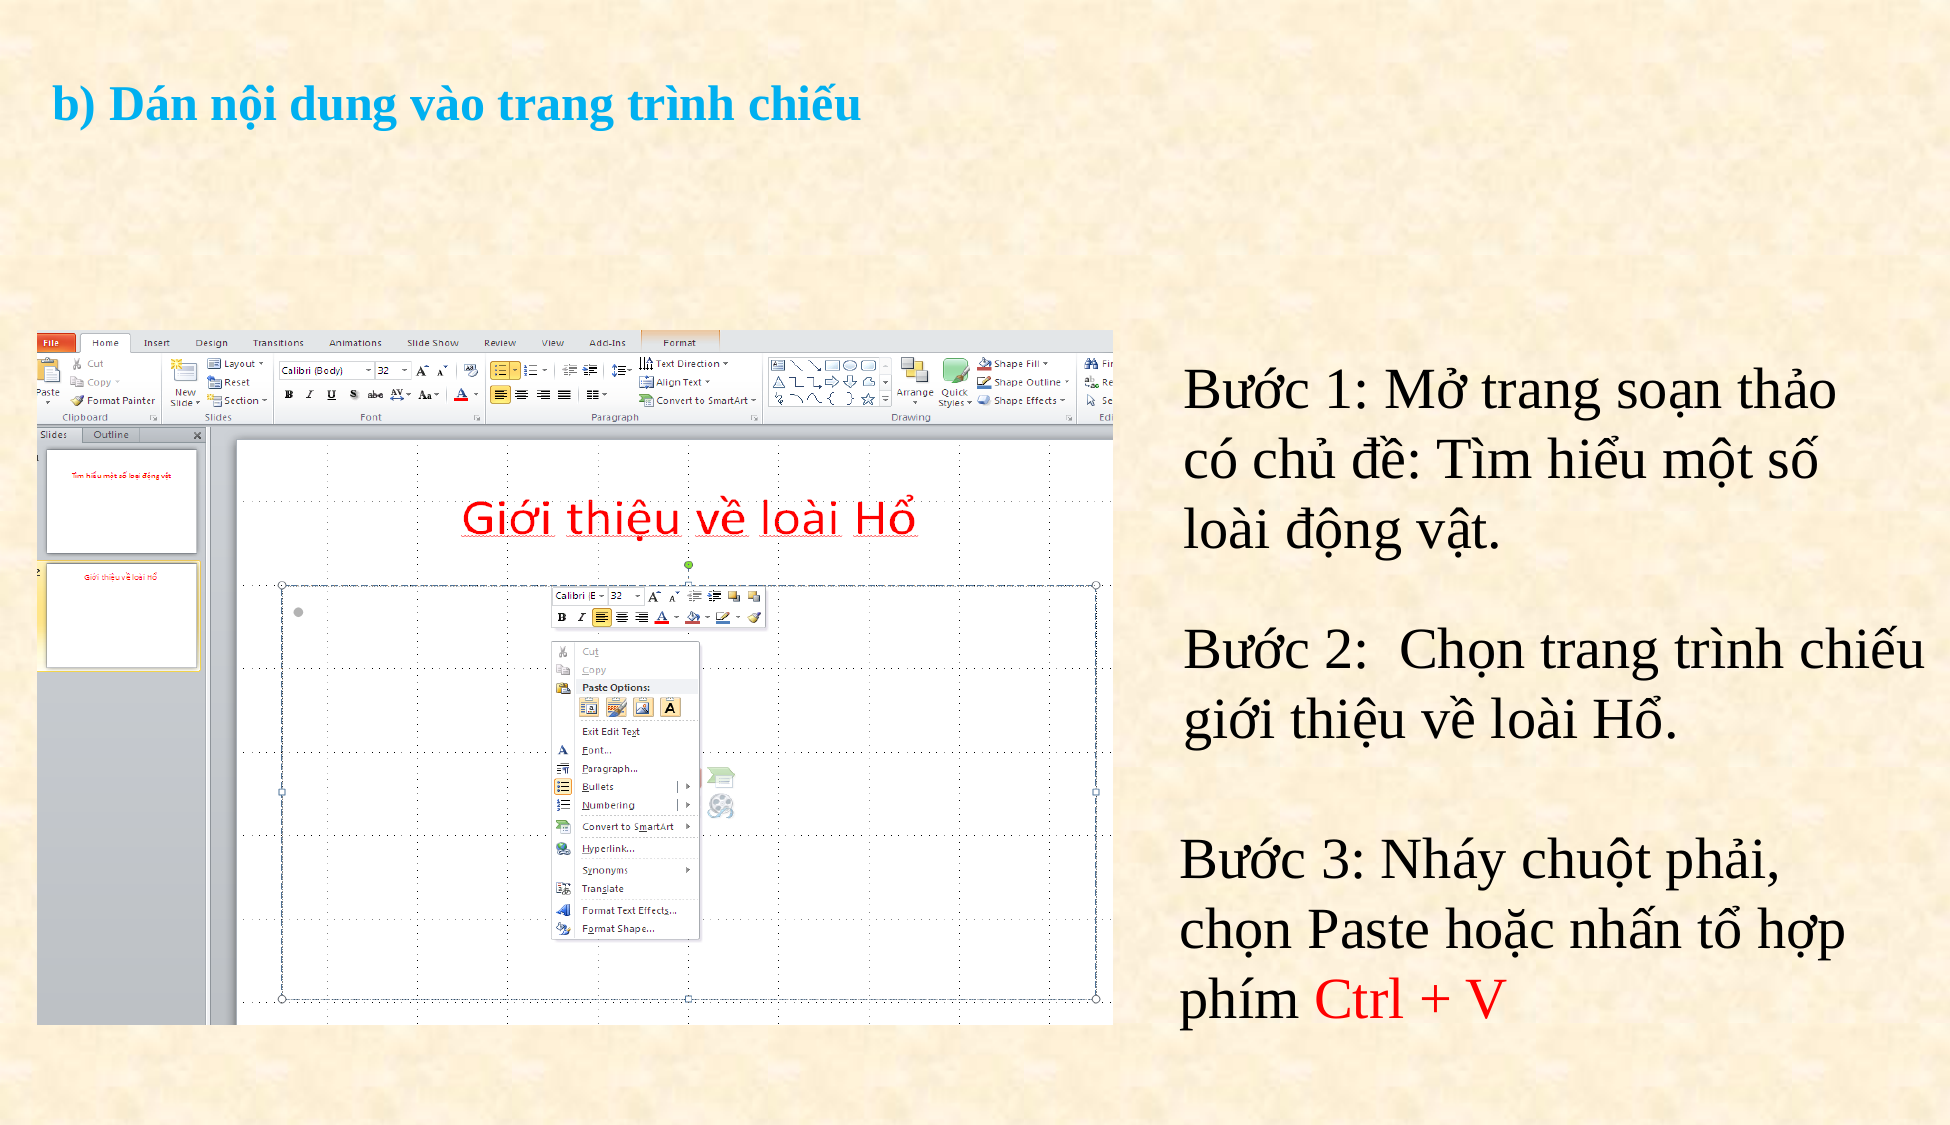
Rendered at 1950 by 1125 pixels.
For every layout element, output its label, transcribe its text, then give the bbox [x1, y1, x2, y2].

text_box Bước 3: Nháy chuột phải, chọn Paste hoặc nhấn tổ hợp phím Ctrl + V [1165, 812, 1903, 1038]
text_box b) Dán nội dung vào trang trình chiếu [37, 62, 1063, 138]
picture [0, 0, 1950, 1125]
text_box Bước 1: Mở trang soạn thảo có chủ đề: Tìm hiểu một số loài động vật. [1168, 343, 1907, 568]
text_box Bước 2: Chọn trang trình chiếu giới thiệu về loài Hổ. [1168, 603, 1950, 758]
